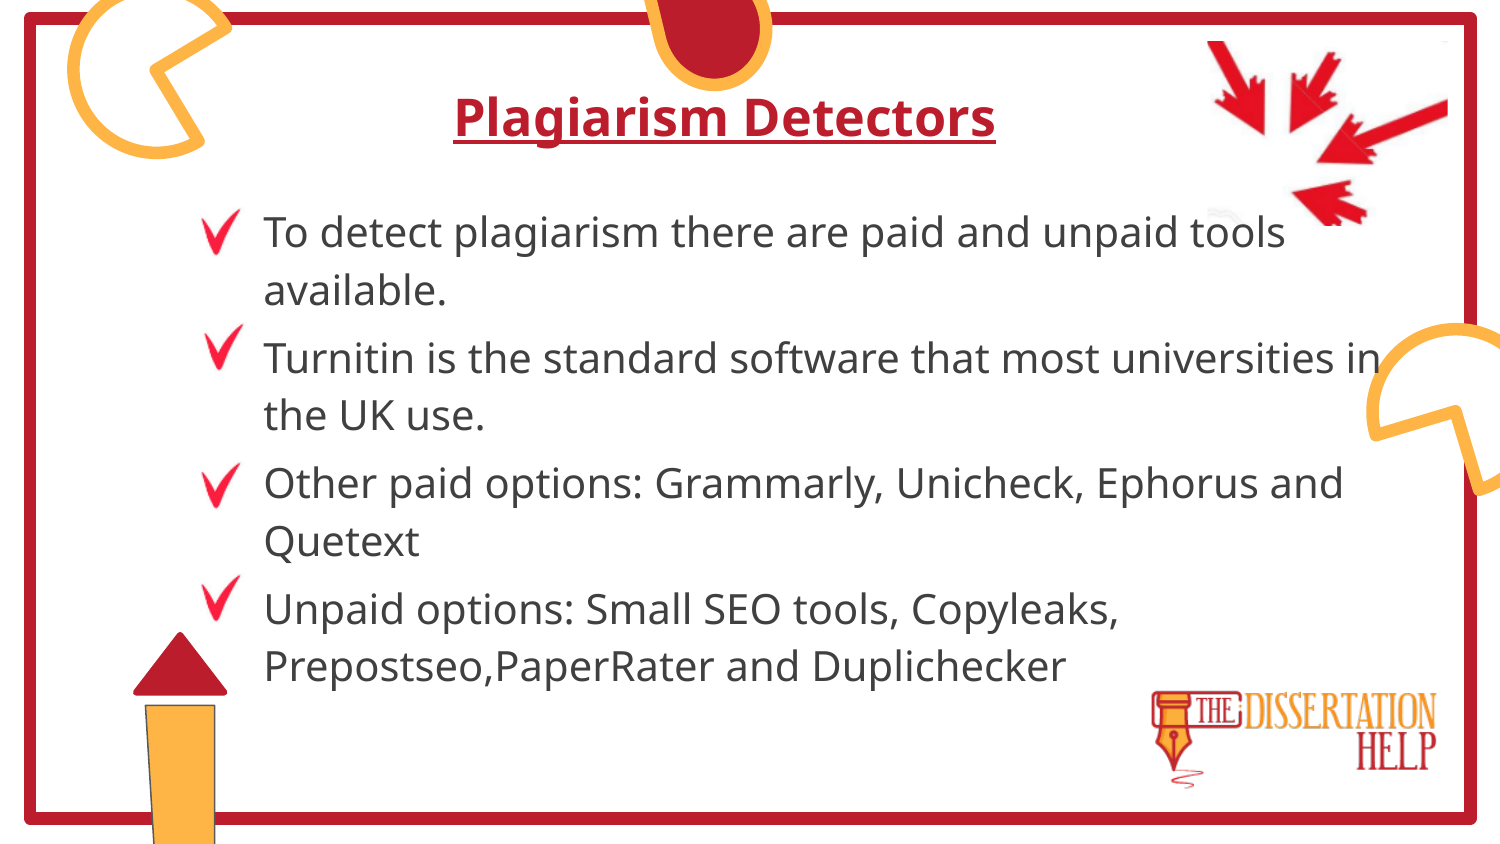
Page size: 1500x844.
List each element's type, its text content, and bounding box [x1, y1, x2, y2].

text_box Plagiarism Detectors [168, 69, 1201, 162]
picture [189, 192, 260, 271]
picture [1206, 41, 1448, 227]
text_box [136, 635, 225, 693]
text_box [30, 18, 1471, 819]
picture [189, 558, 260, 637]
text_box To detect plagiarism there are paid and unpaid tools available. Turnitin is the standard software that most universities in the UK use. Other paid options: Grammarly, Unicheck, Ephorus and Quetext Unpaid options: Small SEO tools, Copyleaks, Prepostseo,PaperRater and Duplichecker [248, 183, 1405, 713]
picture [189, 445, 260, 525]
text_box [1405, 329, 1500, 490]
picture [1147, 685, 1488, 792]
text_box [73, 0, 226, 153]
text_box [145, 705, 215, 844]
text_box [650, 0, 767, 85]
picture [192, 307, 262, 386]
